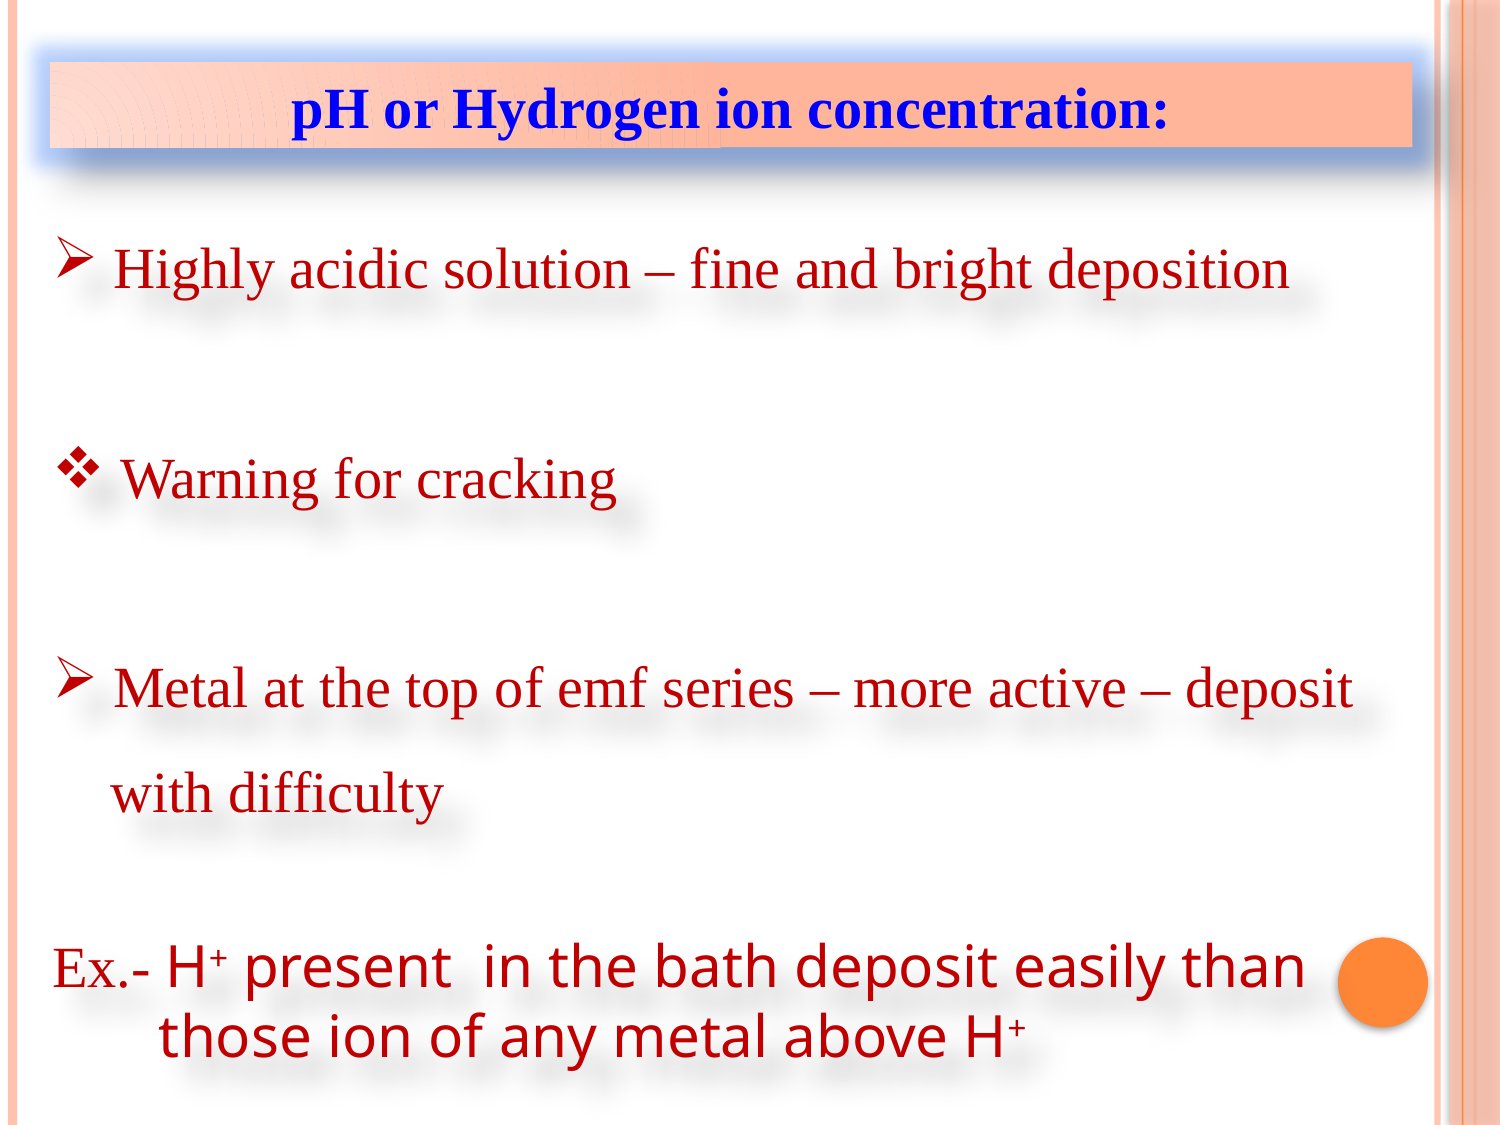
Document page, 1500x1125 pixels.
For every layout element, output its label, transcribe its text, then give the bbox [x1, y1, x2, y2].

text_box pH or Hydrogen ion concentration: [49, 61, 1413, 148]
text_box Highly acidic solution – fine and bright deposition Warning for cracking Metal at the top of emf series – more active – deposit with difficulty Ex.- H+ present in the bath deposit easily than those ion of any metal above H+ [37, 187, 1397, 1077]
